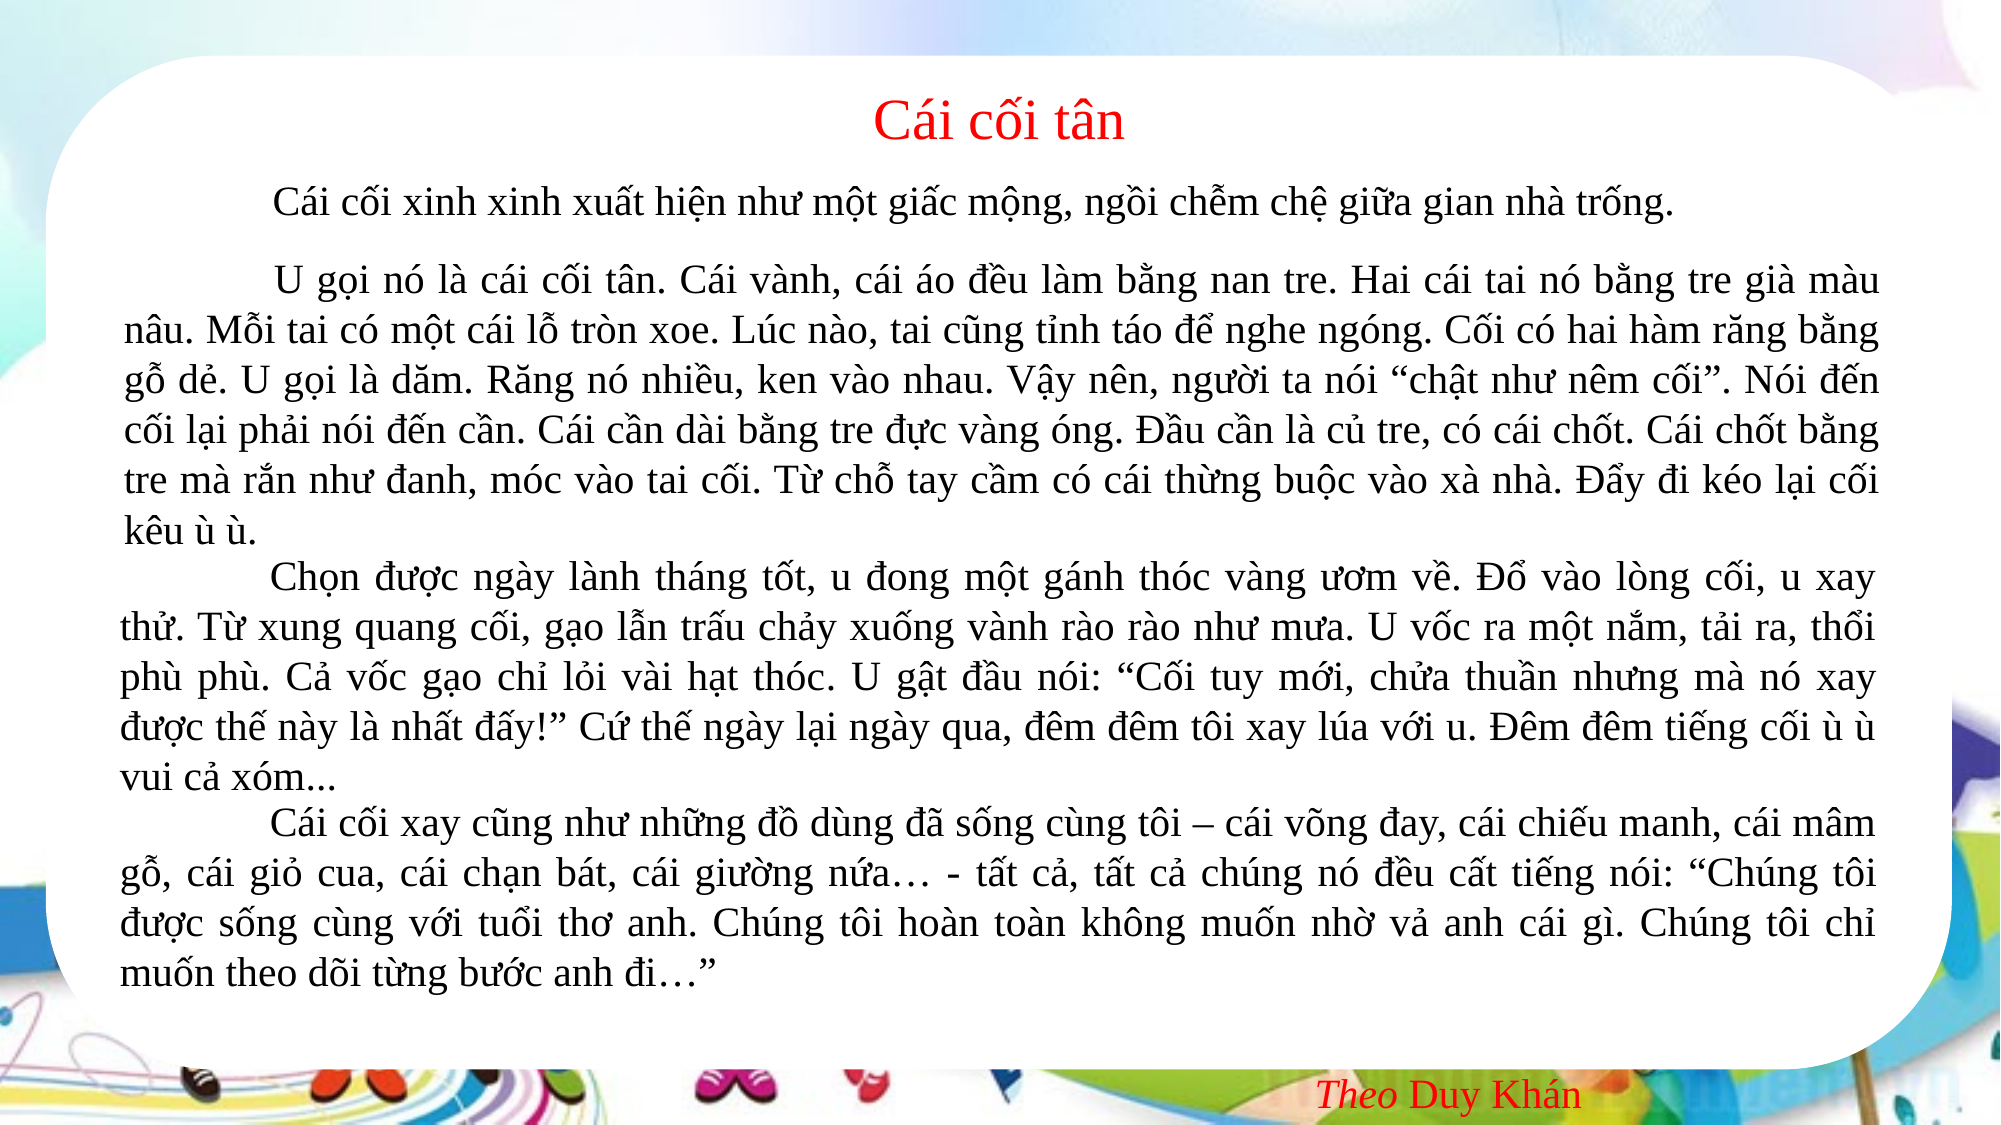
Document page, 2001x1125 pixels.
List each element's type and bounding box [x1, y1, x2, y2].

text_box [0, 0, 2000, 1125]
